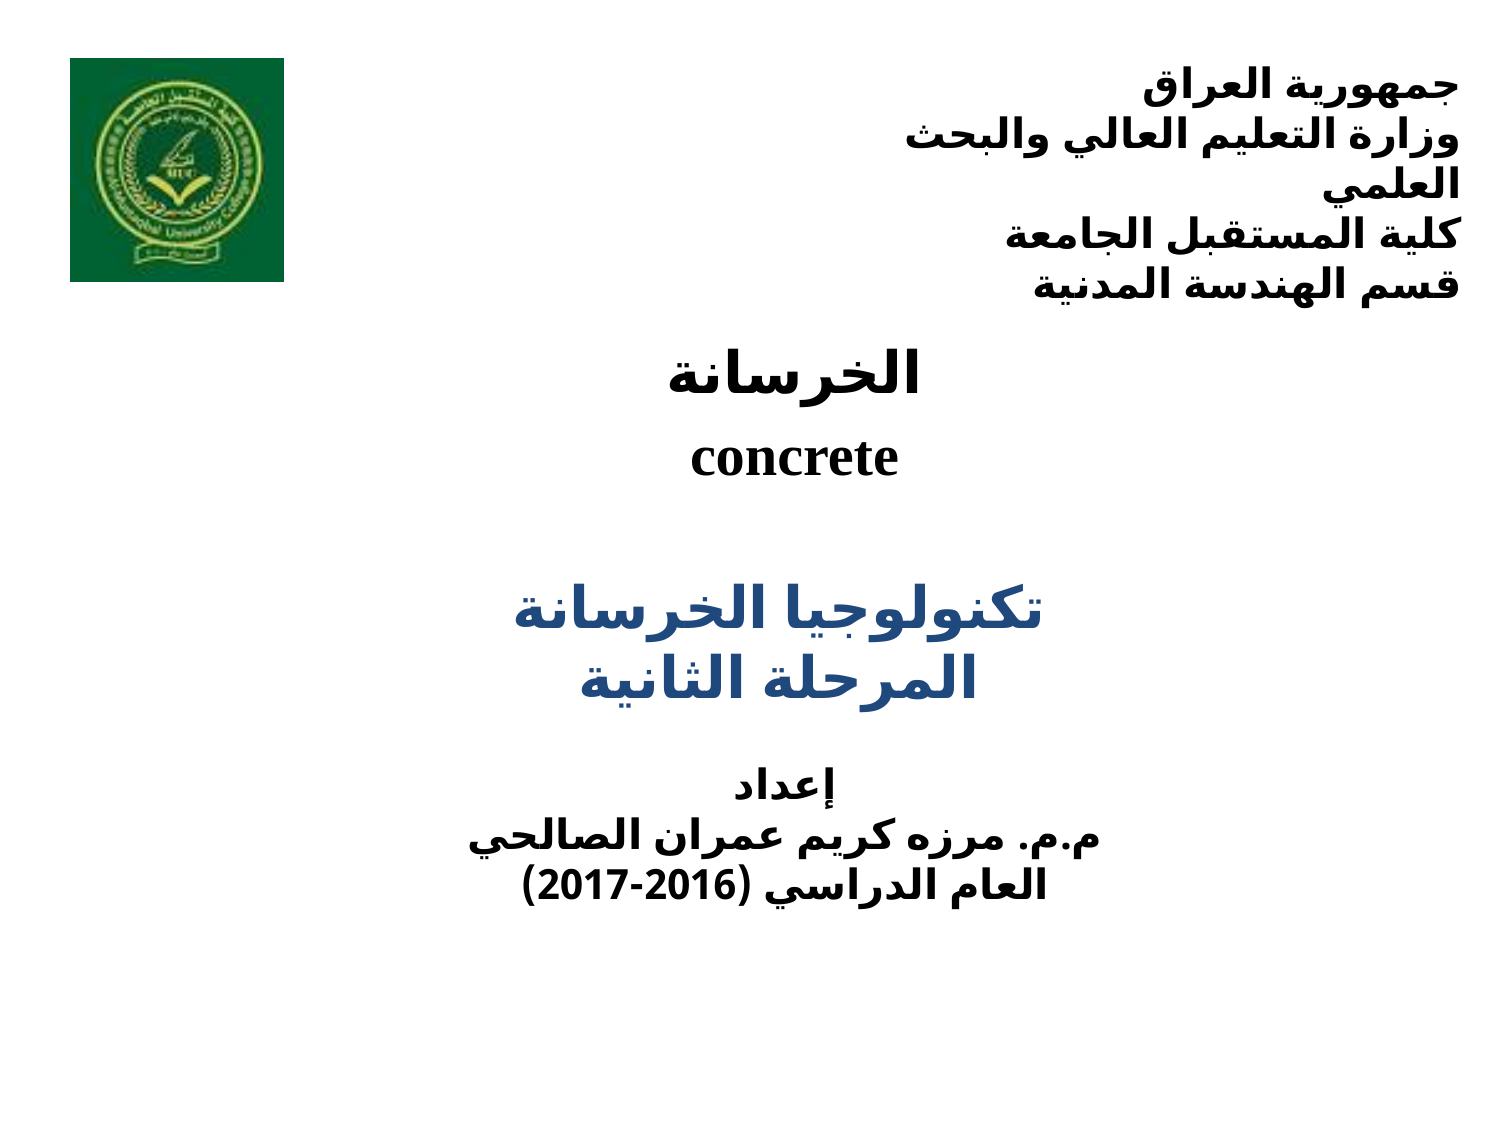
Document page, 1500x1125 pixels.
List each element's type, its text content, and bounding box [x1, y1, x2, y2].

text_box تكنولوجيا الخرسانة المرحلة الثانية [304, 562, 1254, 718]
subtitle الخرسانة concrete [269, 328, 1320, 539]
title جمهورية العراق وزارة التعليم العالي والبحث العلمي كلية المستقبل الجامعة قسم الهندسة المدنية [843, 0, 1477, 364]
text_box إعداد م.م. مرزه كريم عمران الصالحي العام الدراسي (2016-2017) [410, 750, 1161, 960]
picture [70, 58, 284, 282]
